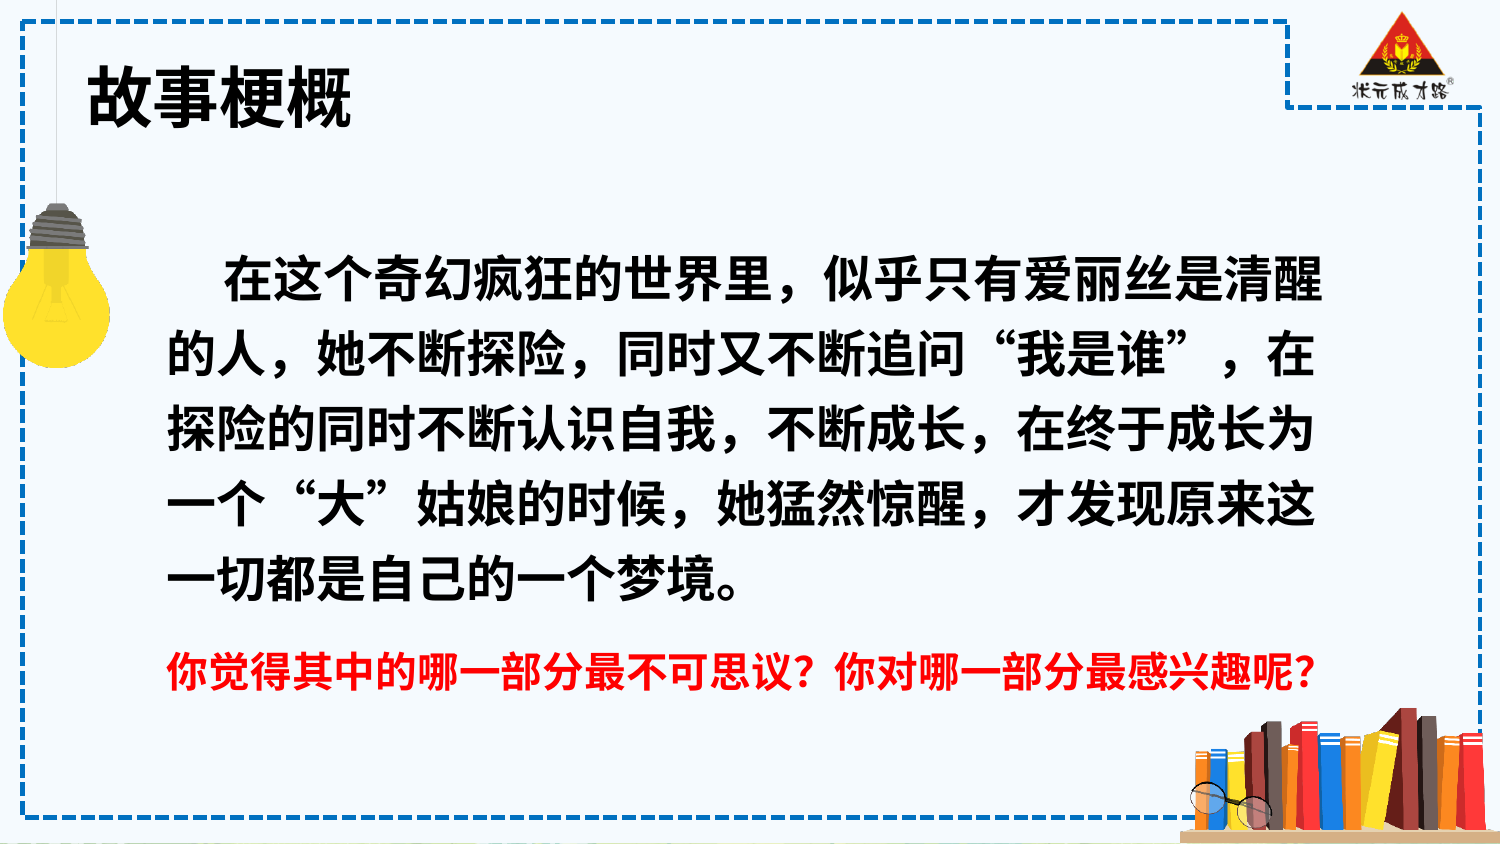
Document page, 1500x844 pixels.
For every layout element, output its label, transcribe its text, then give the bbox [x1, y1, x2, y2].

picture [1172, 698, 1500, 844]
text_box 你觉得其中的哪一部分最不可思议？你对哪一部分最感兴趣呢？ [152, 638, 1388, 704]
picture [0, 0, 124, 377]
text_box 在这个奇幻疯狂的世界里，似乎只有爱丽丝是清醒的人，她不断探险，同时又不断追问“我是谁”，在探险的同时不断认识自我，不断成长，在终于成长为一个“大”姑娘的时候，她猛然惊醒，才发现原来这一切都是自己的一个梦境。 [152, 224, 1368, 615]
text_box 故事梗概 [71, 48, 368, 144]
picture [1352, 10, 1454, 100]
